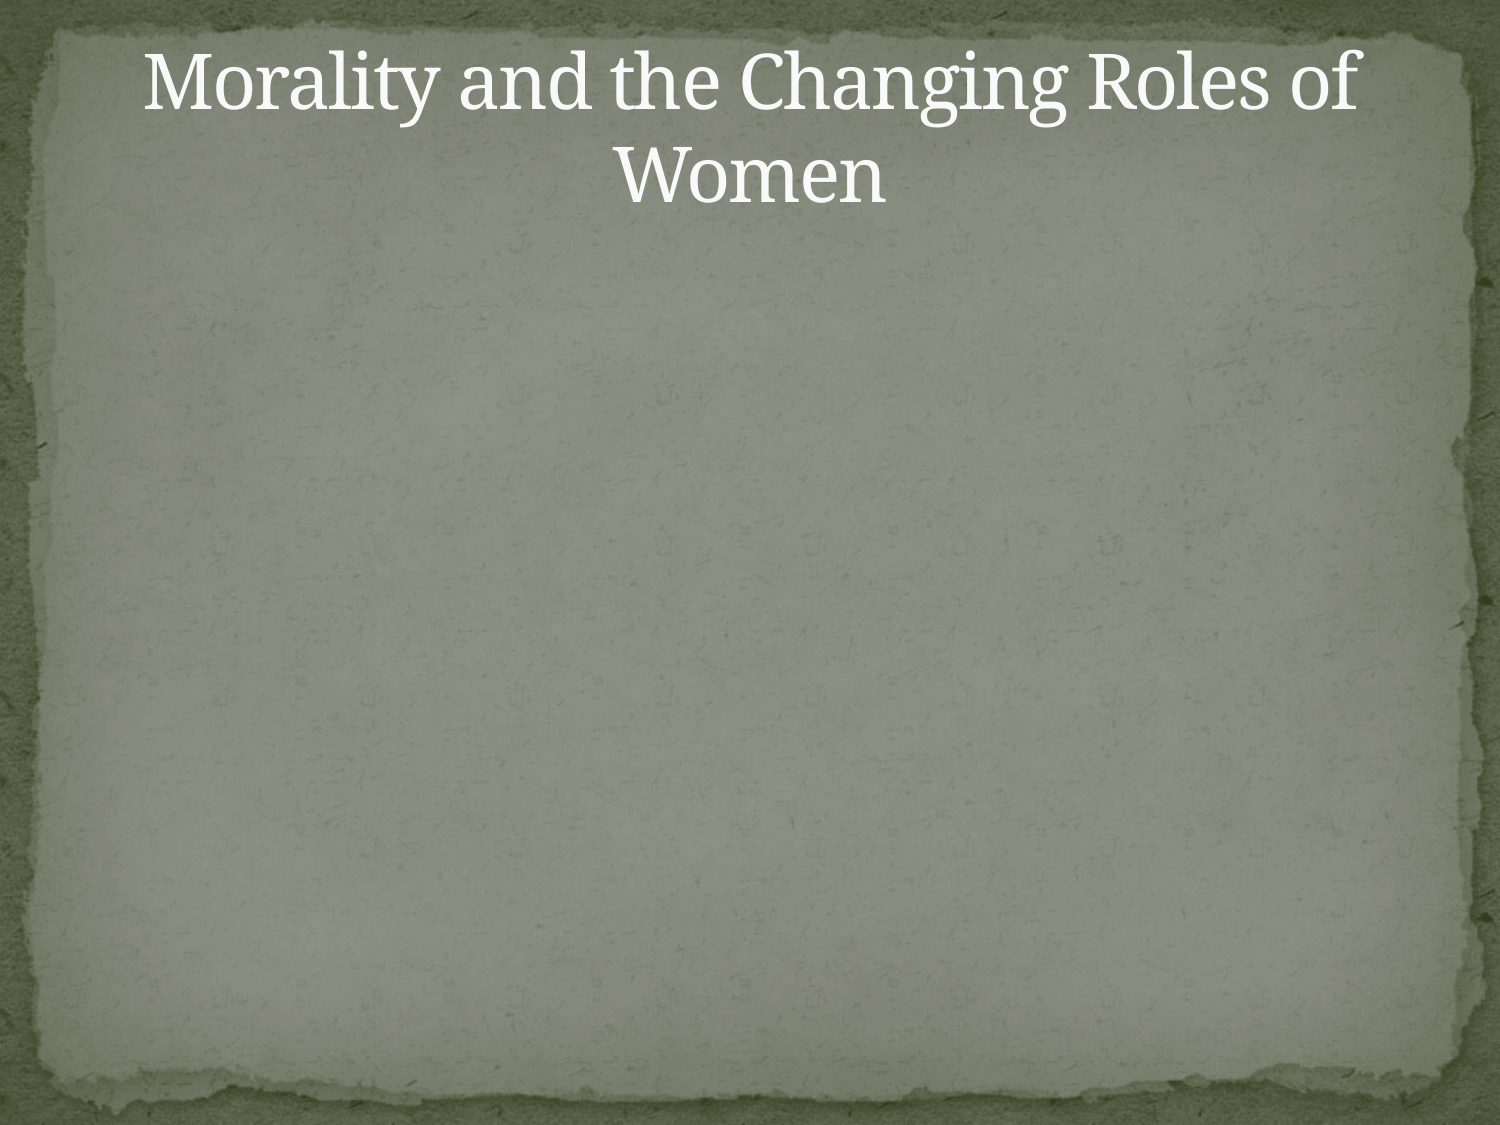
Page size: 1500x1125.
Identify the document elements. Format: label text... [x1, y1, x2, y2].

title Morality and the Changing Roles of Women [74, 24, 1425, 225]
